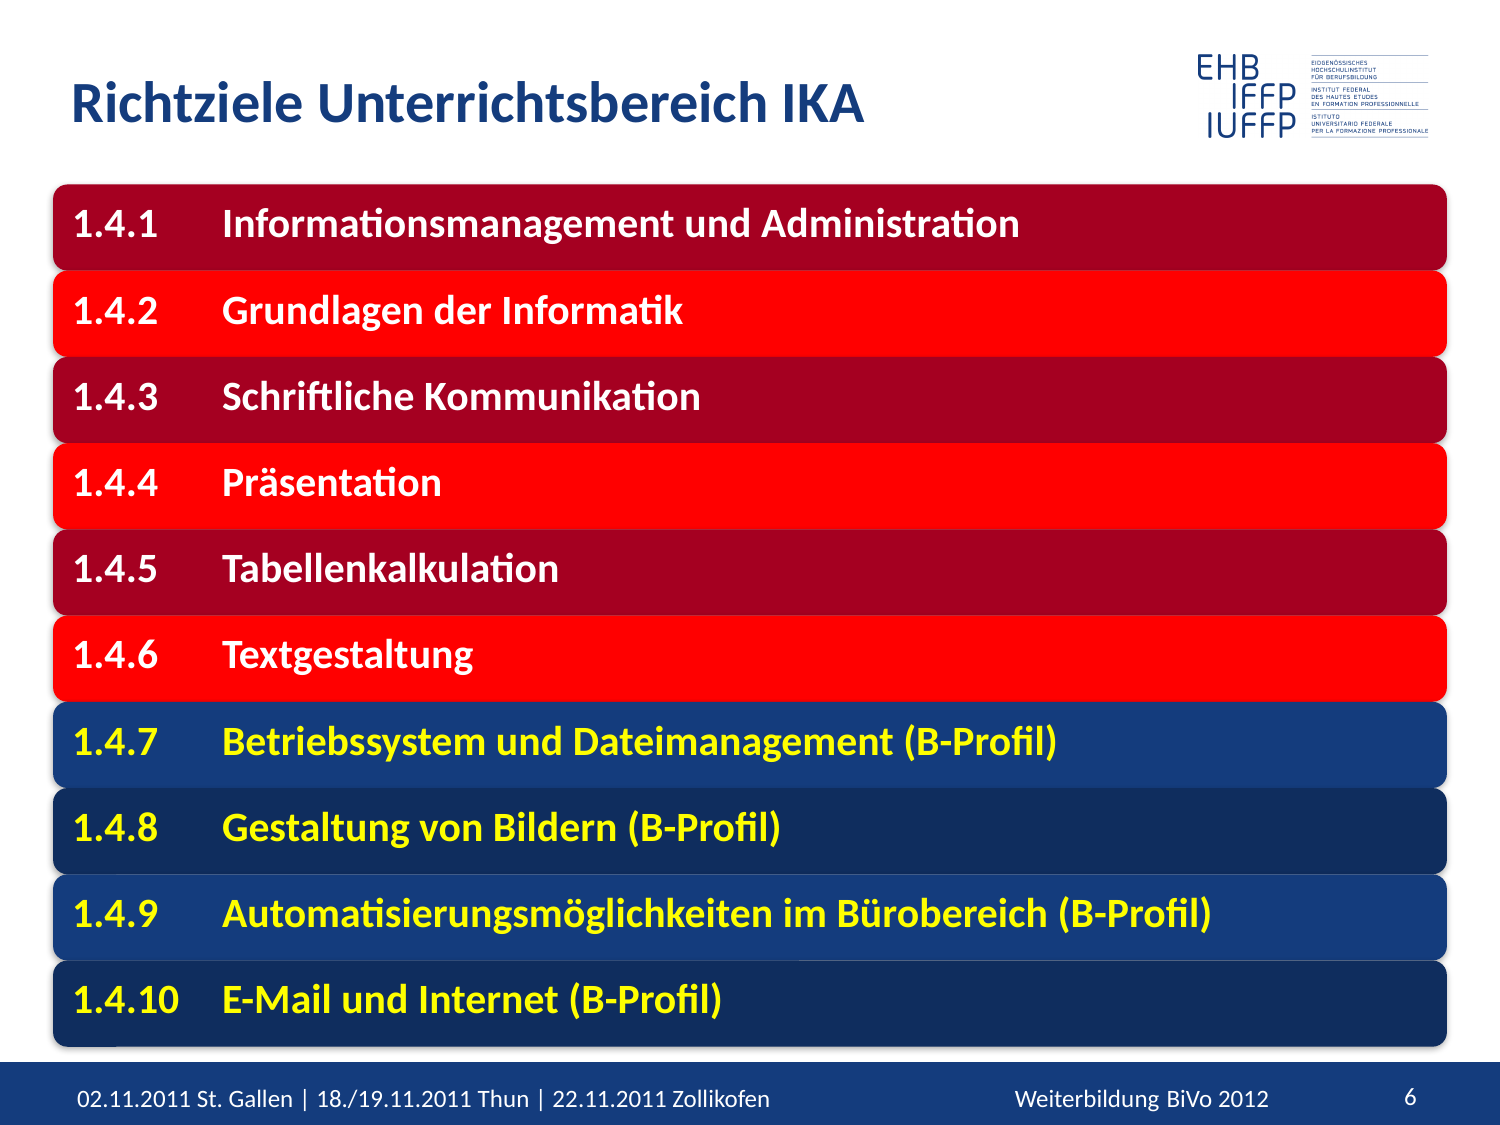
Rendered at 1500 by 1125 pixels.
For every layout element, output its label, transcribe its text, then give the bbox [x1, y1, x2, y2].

picture [1198, 54, 1429, 138]
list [52, 184, 1448, 1047]
title Richtziele Unterrichtsbereich IKA [56, 56, 1152, 182]
